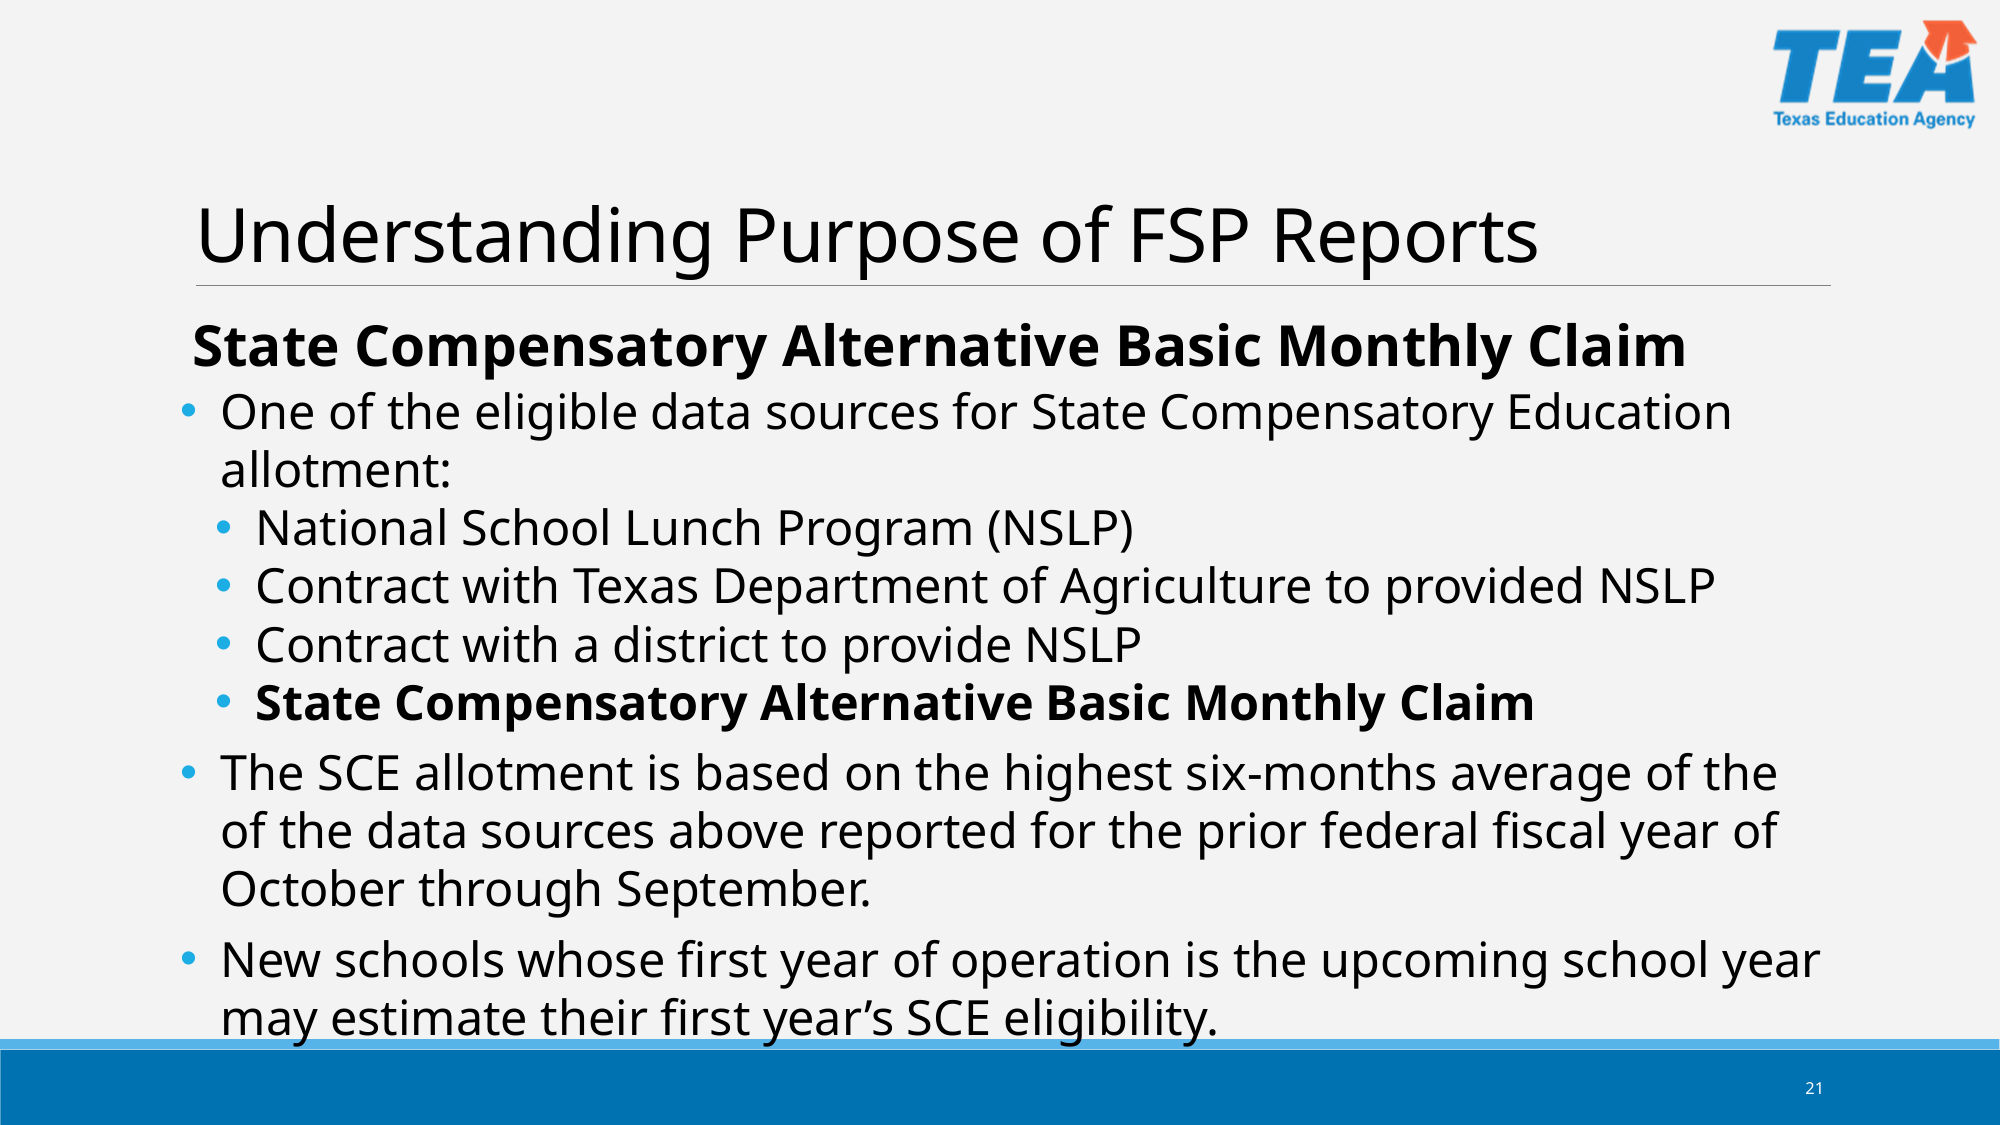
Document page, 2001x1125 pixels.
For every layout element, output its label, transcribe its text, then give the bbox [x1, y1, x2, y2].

slide_number 21 [1624, 1059, 1840, 1120]
picture [1757, 13, 2000, 137]
title Understanding Purpose of FSP Reports [180, 47, 1830, 285]
list State Compensatory Alternative Basic Monthly Claim One of the eligible data sources for State Compensatory Education allotment: National School Lunch Program (NSLP) Contract with Texas Department of Agriculture to provided NSLP Contract with a district to provide NSLP State Compensatory Alternative Basic Monthly Claim The SCE allotment is based on the highest six-months average of the of the data sources above reported for the prior federal fiscal year of October through September. New schools whose first year of operation is the upcoming school year may estimate their first year’s SCE eligibility. [180, 302, 1830, 1060]
